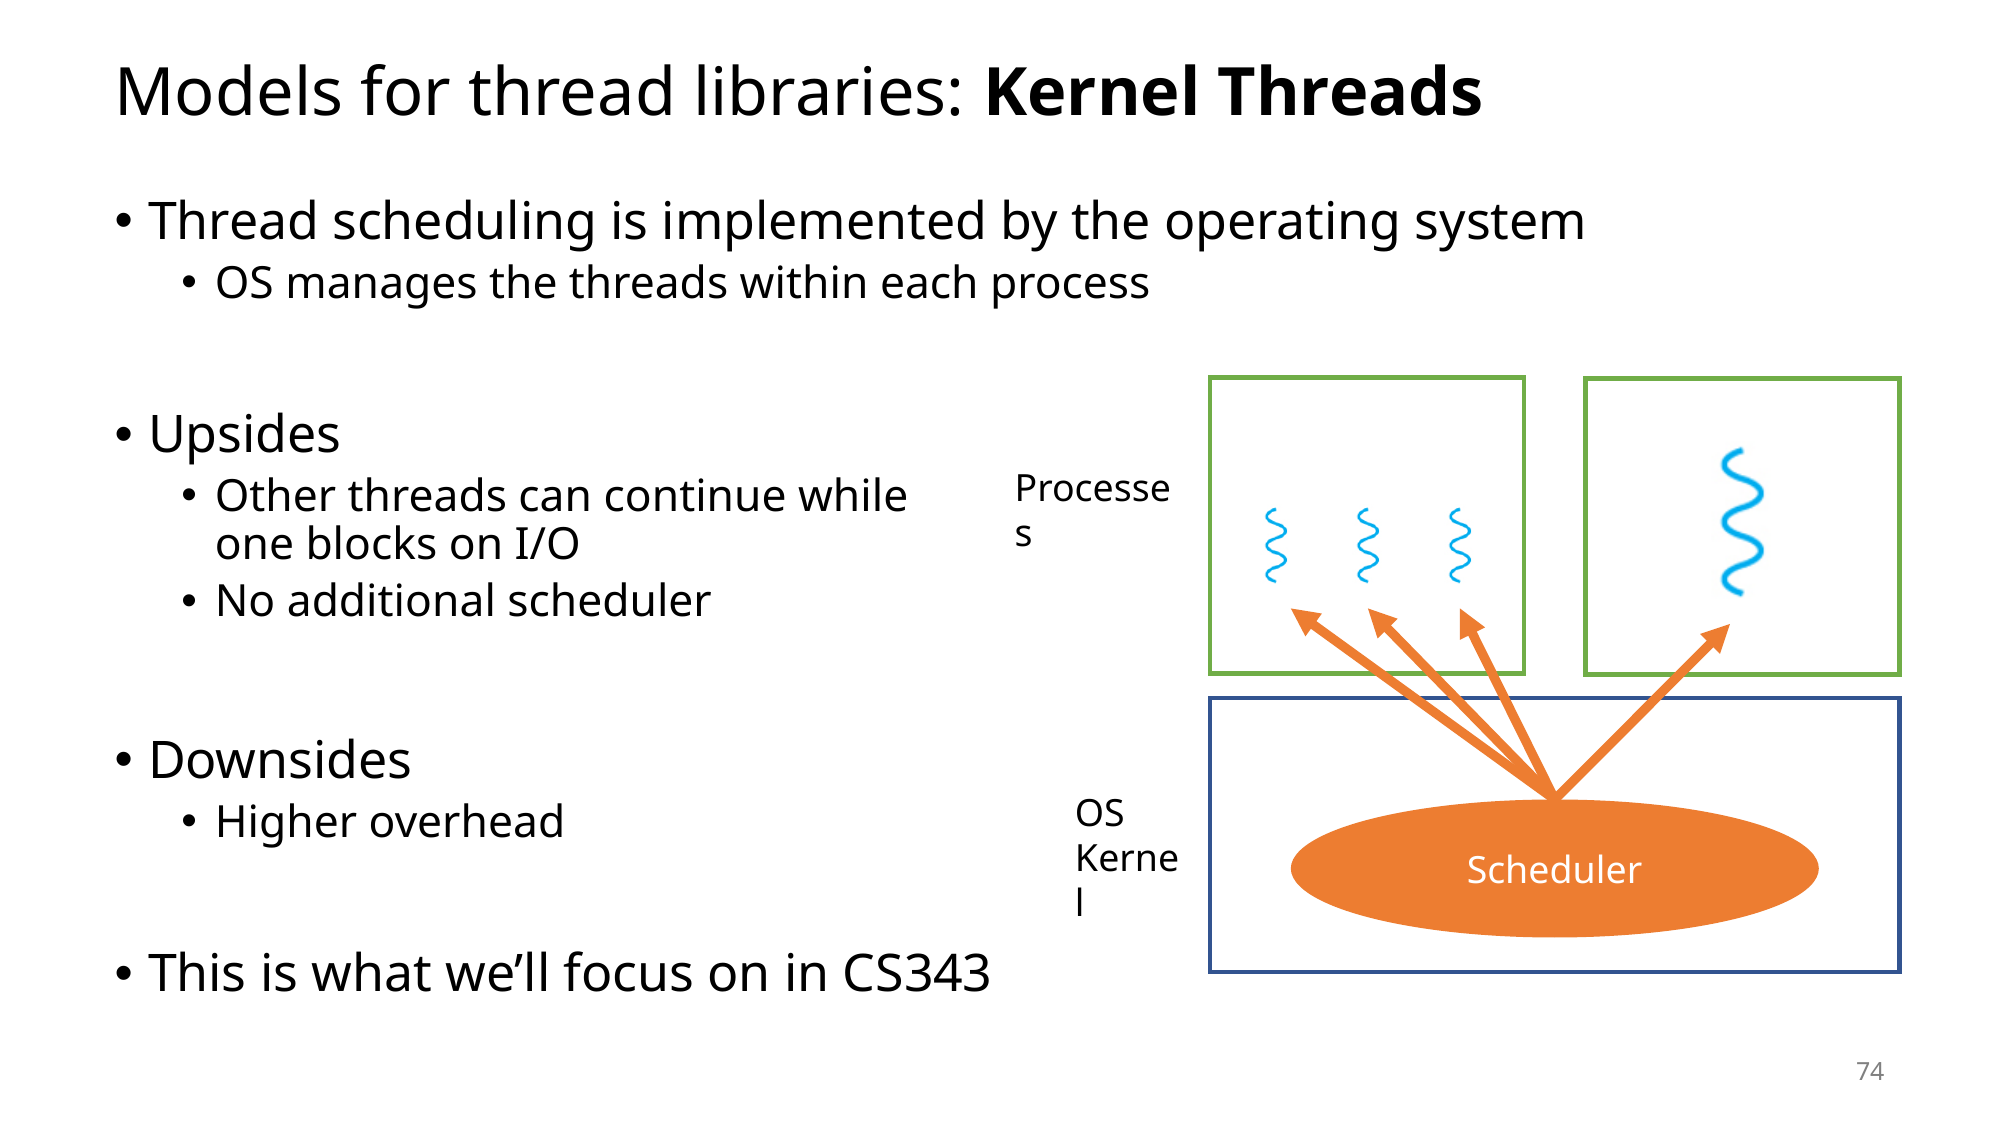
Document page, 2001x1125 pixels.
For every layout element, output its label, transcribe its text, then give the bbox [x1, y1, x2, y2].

picture [1259, 504, 1292, 589]
title Models for thread libraries: Kernel Threads [99, 37, 1900, 150]
list Thread scheduling is implemented by the operating system OS manages the threads within each process Upsides Other threads can continue while one blocks on I/O No additional scheduler Downsides Higher overhead This is what we’ll focus on in CS343 [99, 187, 1900, 1013]
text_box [1555, 623, 1730, 800]
text_box OS Kernel [1060, 781, 1199, 932]
picture [1710, 441, 1775, 609]
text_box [1367, 608, 1459, 800]
text_box Processes [999, 456, 1199, 562]
picture [1351, 504, 1384, 589]
text_box [1209, 376, 1525, 674]
picture [1443, 504, 1476, 589]
text_box Scheduler [1289, 800, 1820, 939]
text_box [1585, 378, 1901, 676]
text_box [1459, 608, 1555, 800]
slide_number 74 [1749, 1042, 1900, 1103]
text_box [1290, 608, 1367, 800]
text_box [1209, 697, 1901, 973]
